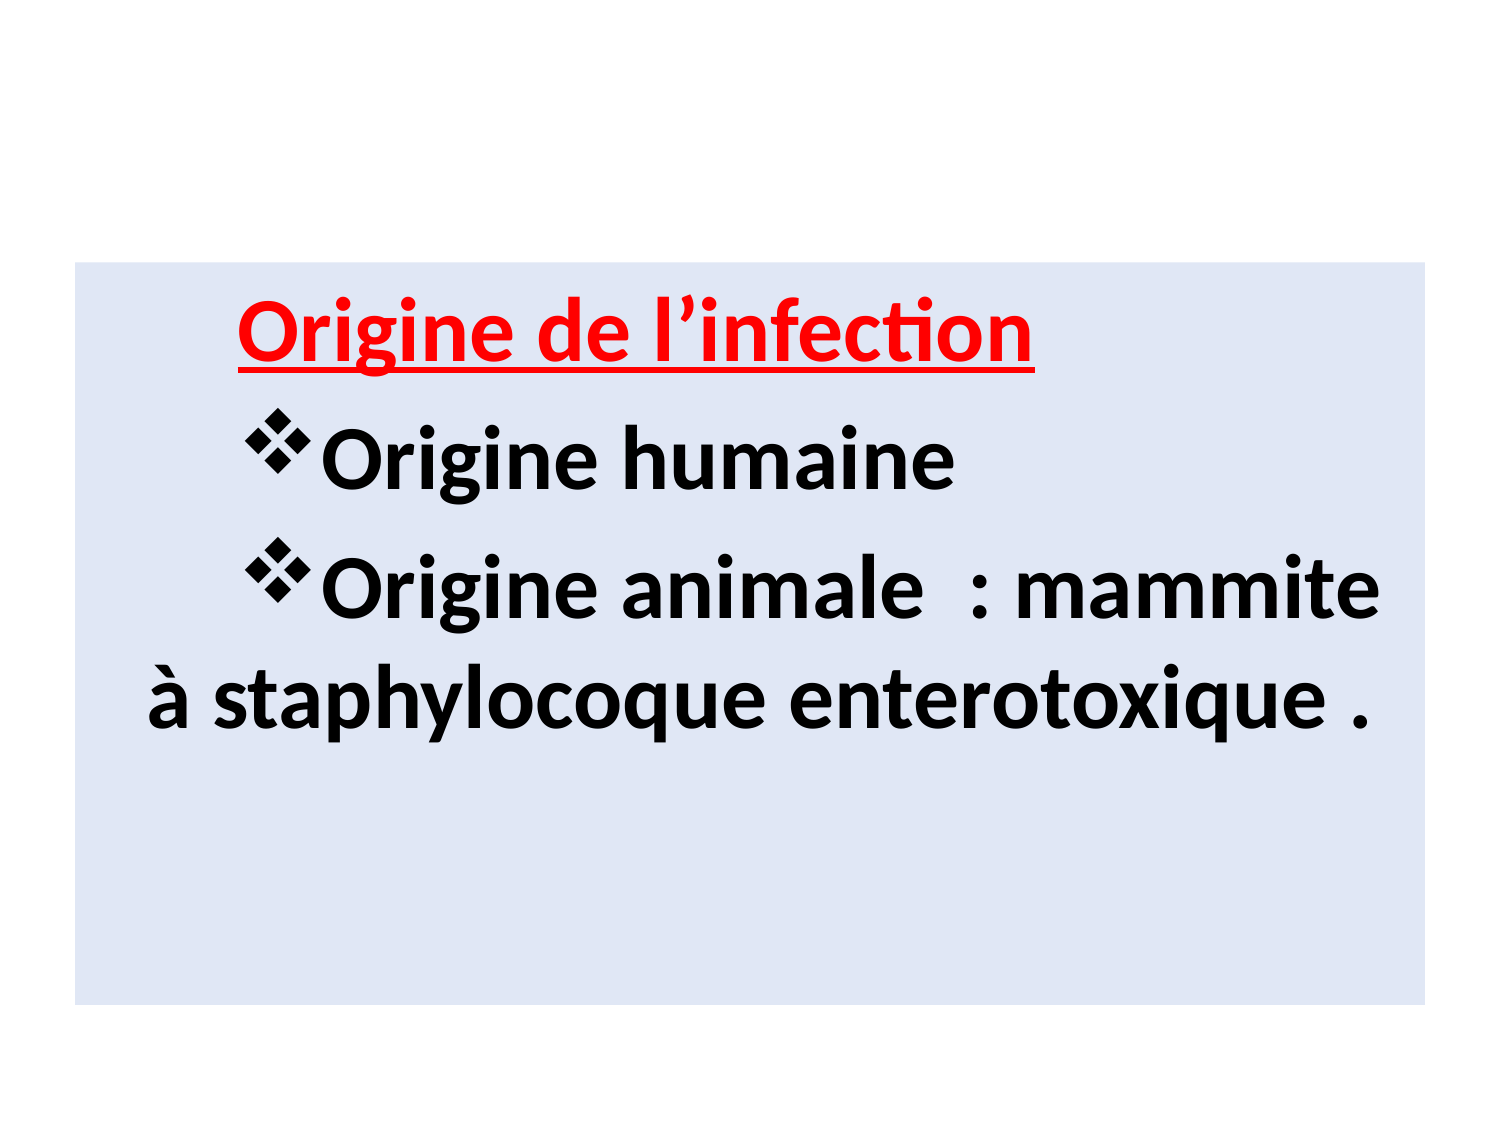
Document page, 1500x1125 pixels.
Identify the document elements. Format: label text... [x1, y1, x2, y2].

list Origine de l’infection Origine humaine Origine animale : mammite à staphylocoque enterotoxique . [75, 262, 1425, 1005]
